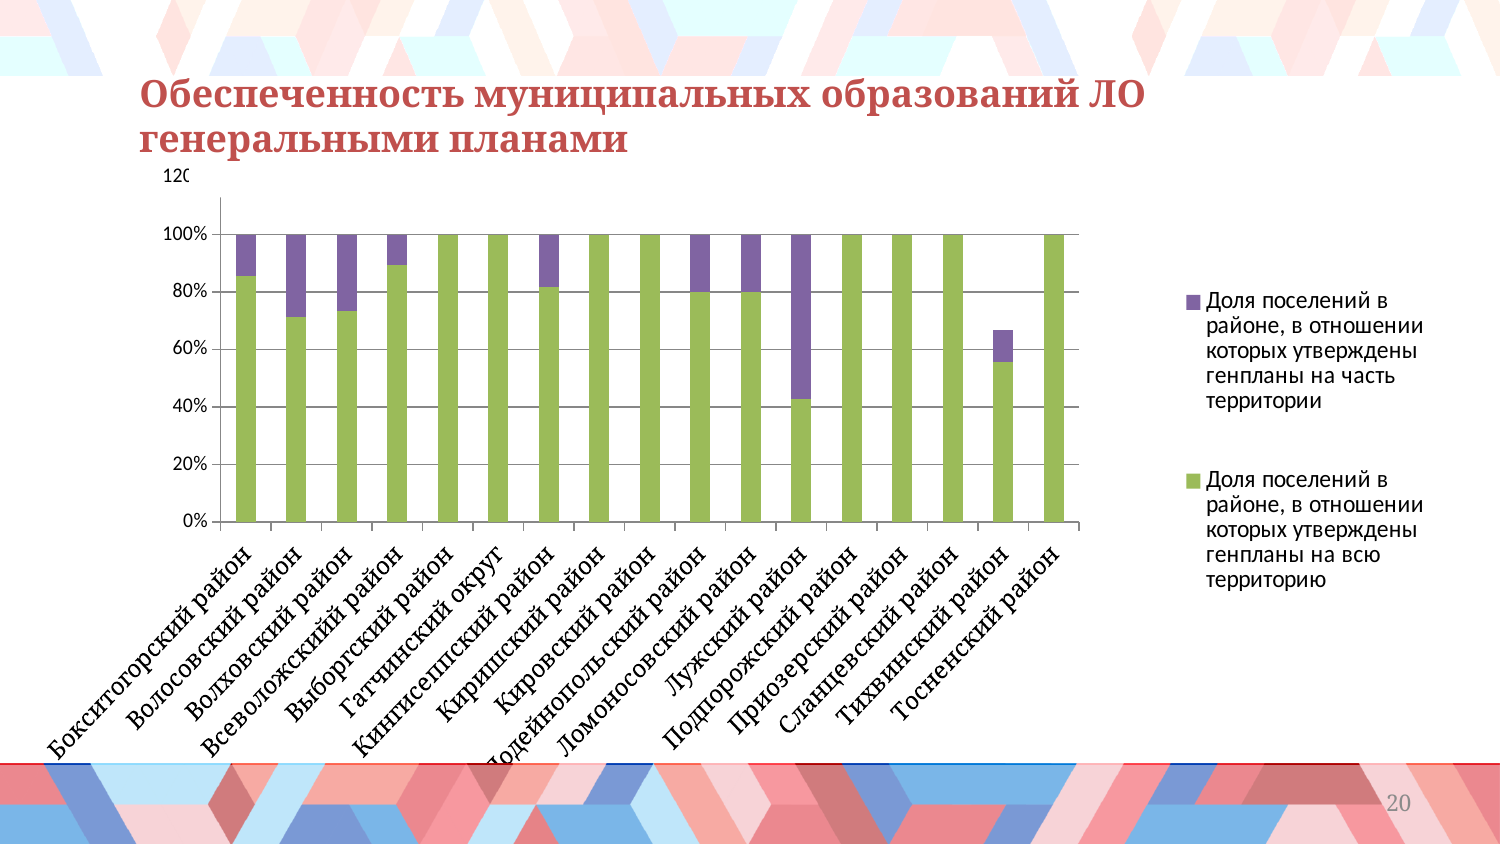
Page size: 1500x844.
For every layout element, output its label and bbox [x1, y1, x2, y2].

picture [0, 763, 1500, 844]
picture [0, 0, 1500, 76]
chart [39, 76, 1500, 763]
